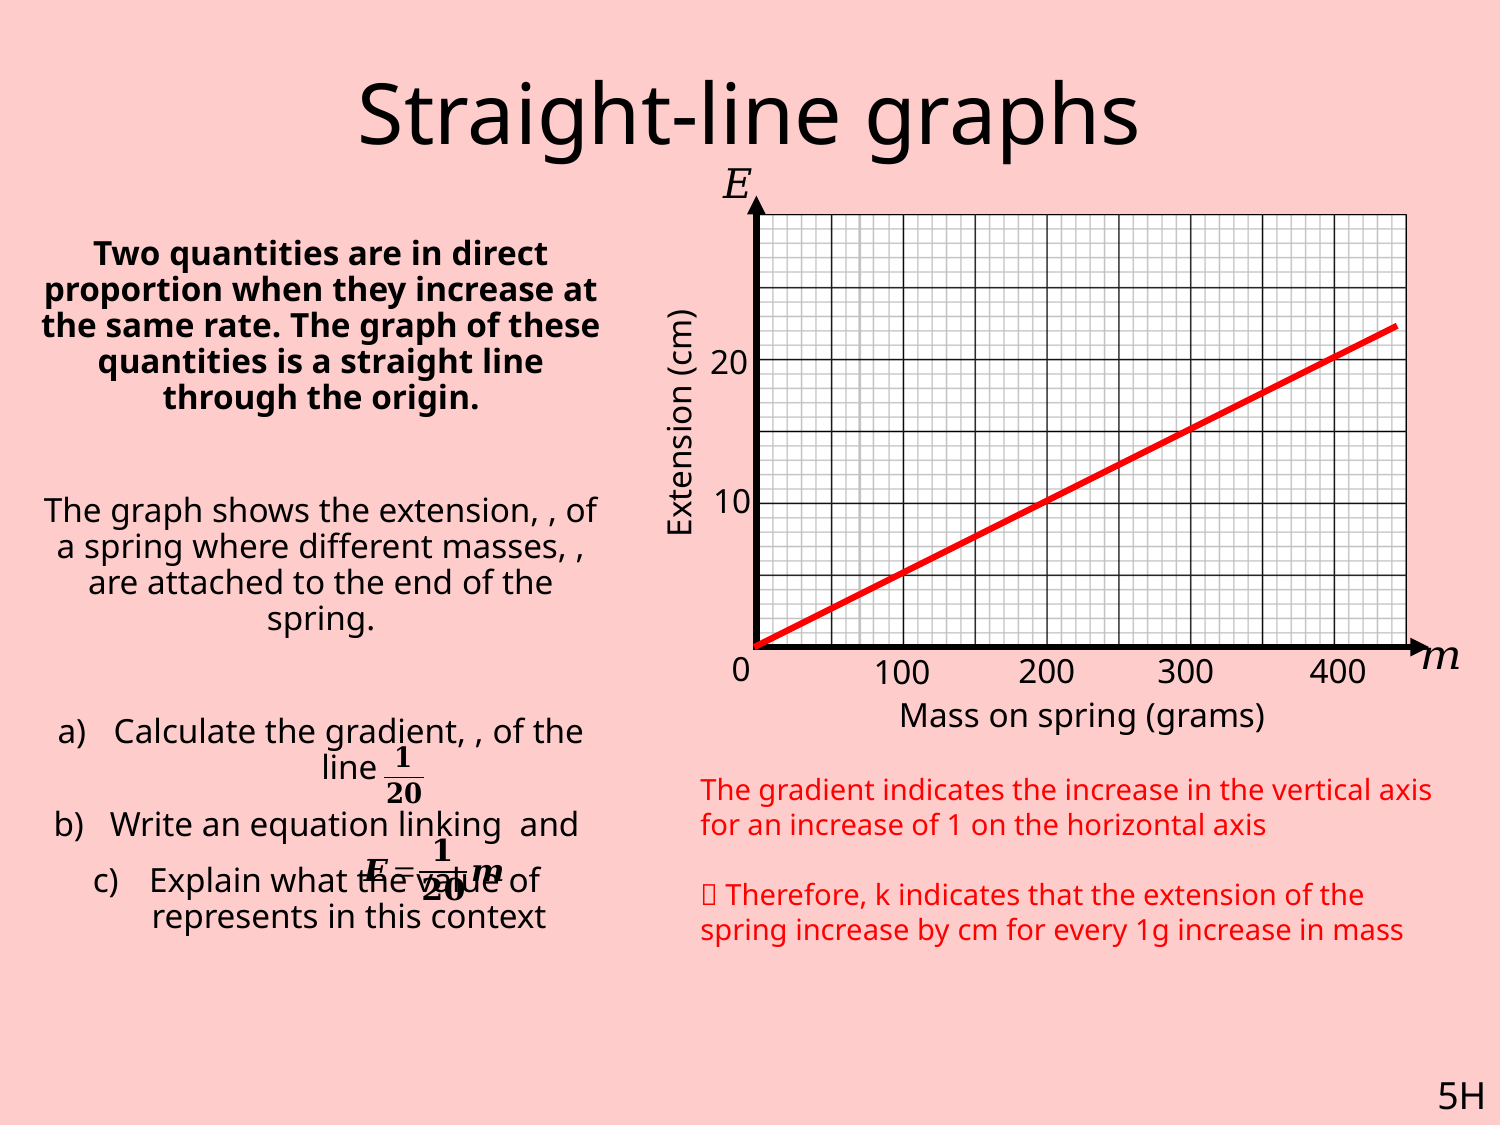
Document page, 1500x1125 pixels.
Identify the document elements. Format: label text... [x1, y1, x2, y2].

text_box 5H [1422, 1064, 1500, 1125]
title Straight-line graphs [103, 35, 1397, 199]
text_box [754, 325, 1398, 648]
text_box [650, 162, 1463, 743]
